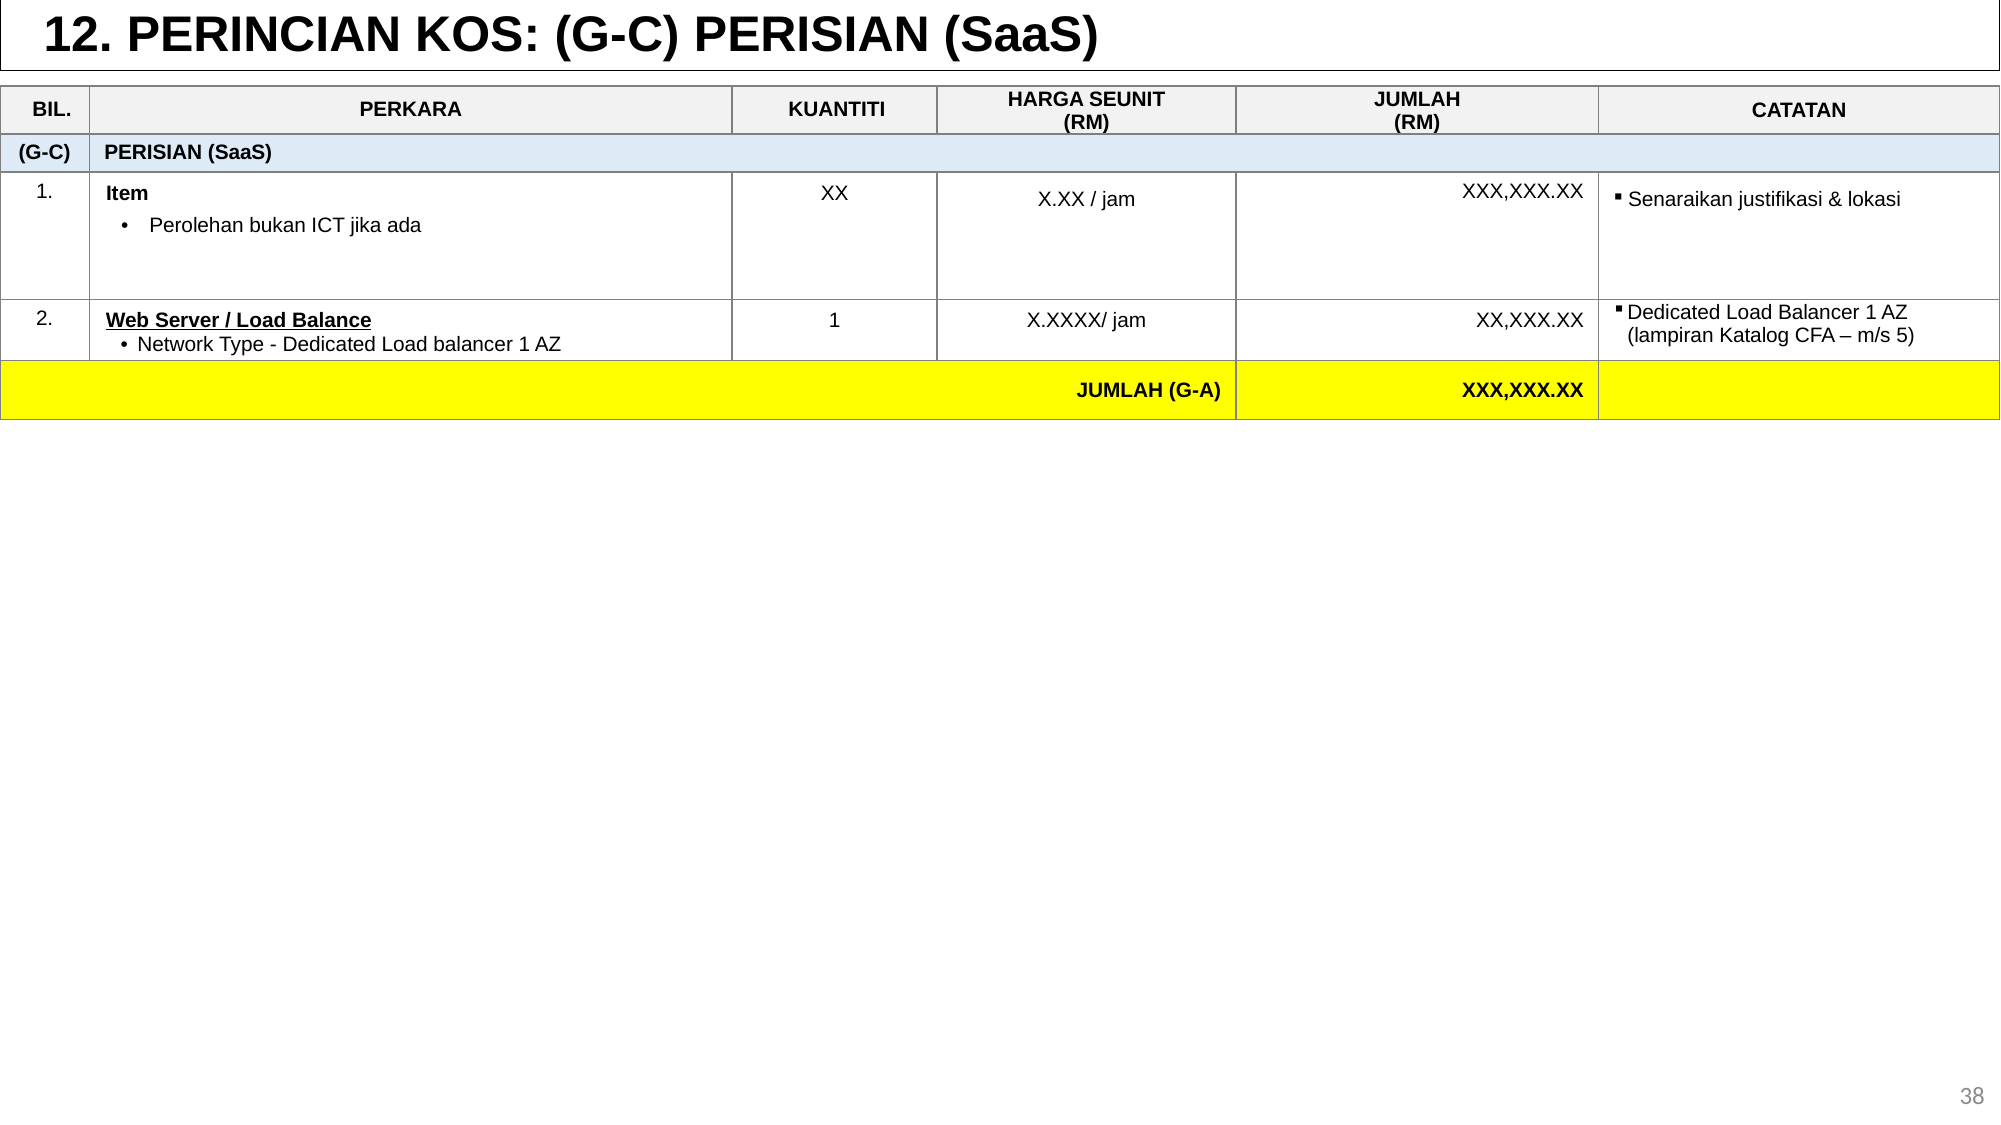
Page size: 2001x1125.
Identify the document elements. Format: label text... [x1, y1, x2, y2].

table_cell X.XX / jam [938, 173, 1235, 299]
table_cell JUMLAH (G-A) [1, 361, 1235, 419]
table_header JUMLAH (RM) [1237, 87, 1598, 133]
table_header HARGA SEUNIT (RM) [938, 87, 1235, 133]
table_cell Dedicated Load Balancer 1 AZ (lampiran Katalog CFA – m/s 5) [1599, 300, 1999, 360]
table_cell Senaraikan justifikasi & lokasi [1599, 173, 1999, 299]
table_cell (G-C) [1, 135, 89, 171]
table_cell 1. [1, 173, 89, 299]
table_cell XX,XXX.XX [1237, 300, 1598, 360]
table_header CATATAN [1599, 87, 1999, 133]
table_cell [1598, 135, 1999, 171]
table_cell X.XXXX/ jam [938, 300, 1235, 360]
table_cell XX [733, 173, 936, 299]
table_cell Item Perolehan bukan ICT jika ada [90, 173, 731, 299]
table_cell 1 [733, 300, 936, 360]
table_cell XXX,XXX.XX [1237, 361, 1598, 419]
table_cell 2. [1, 300, 89, 360]
table_header BIL. [1, 87, 89, 133]
table_cell PERISIAN (SaaS) [90, 135, 1598, 171]
slide_number 38 [1550, 1065, 2000, 1125]
table_header PERKARA [90, 87, 731, 133]
table_cell XXX,XXX.XX [1237, 173, 1598, 299]
table_cell Web Server / Load Balance Network Type - Dedicated Load balancer 1 AZ [90, 300, 731, 360]
table_header KUANTITI [733, 87, 936, 133]
title 12. PERINCIAN KOS: (G-C) PERISIAN (SaaS) [0, 0, 2000, 71]
table_cell [1599, 361, 1999, 419]
